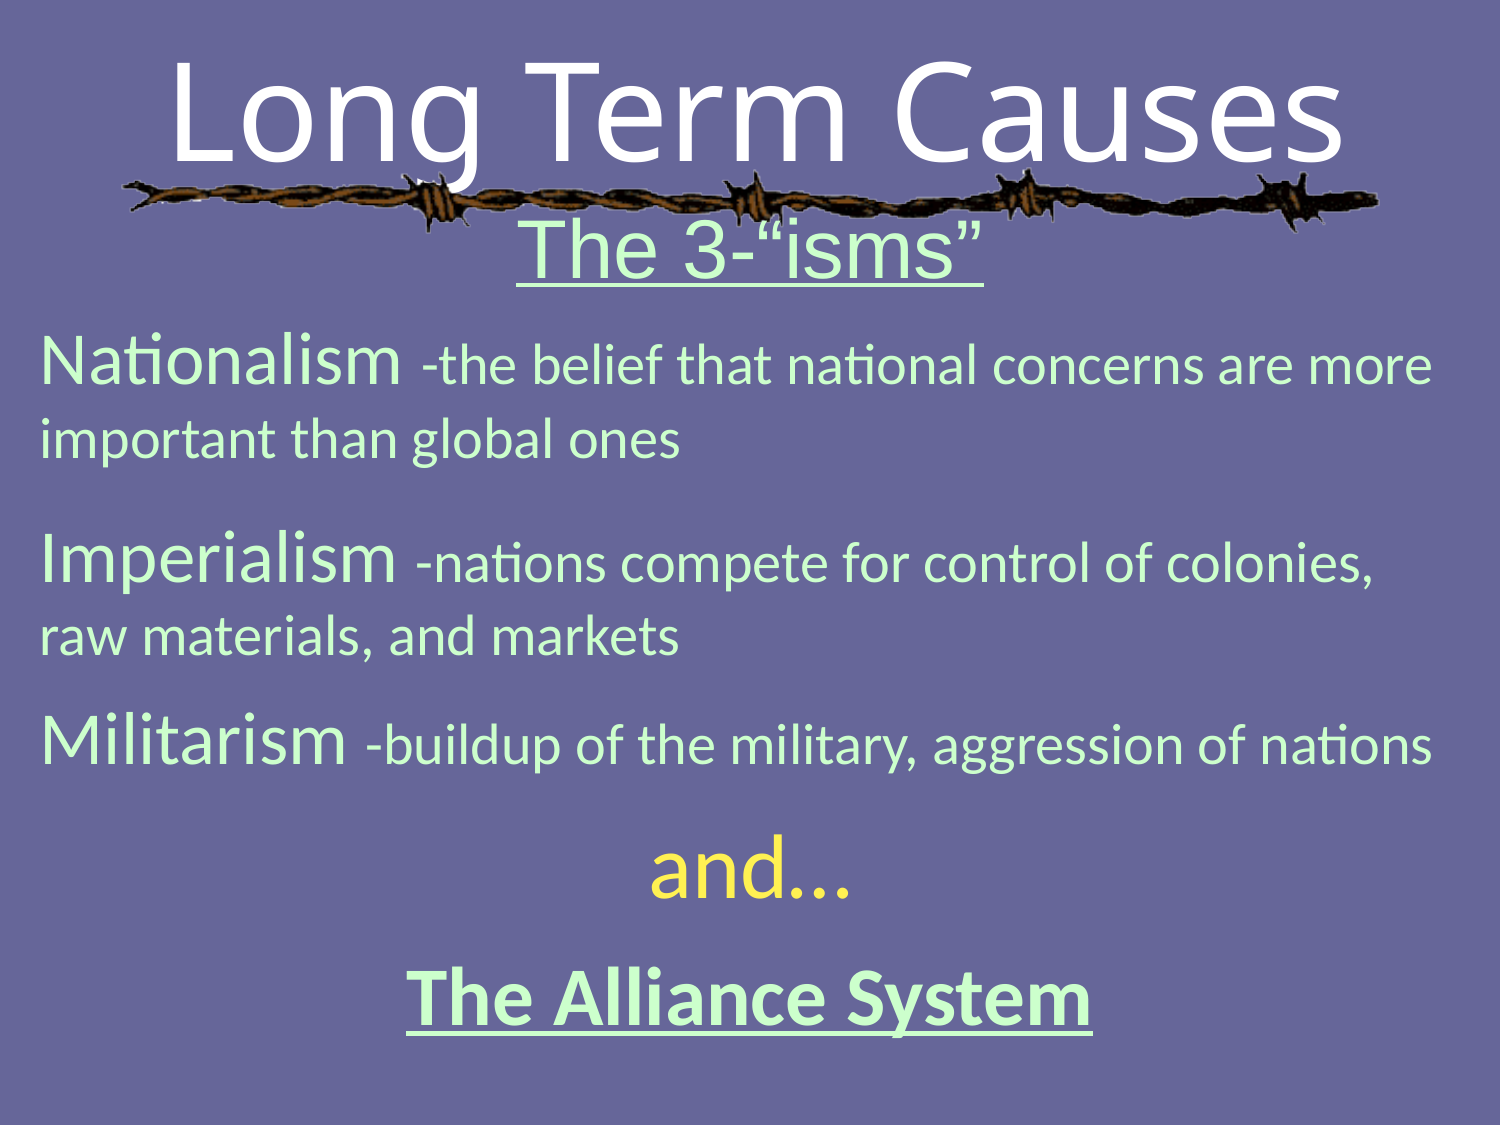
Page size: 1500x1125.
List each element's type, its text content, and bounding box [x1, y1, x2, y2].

picture [112, 162, 1388, 242]
text_box The 3-“isms” Nationalism -the belief that national concerns are more important than global ones Imperialism -nations compete for control of colonies, raw materials, and markets Militarism -buildup of the military, aggression of nations and… The Alliance System [24, 187, 1475, 1050]
title Long Term Causes [99, 24, 1413, 187]
